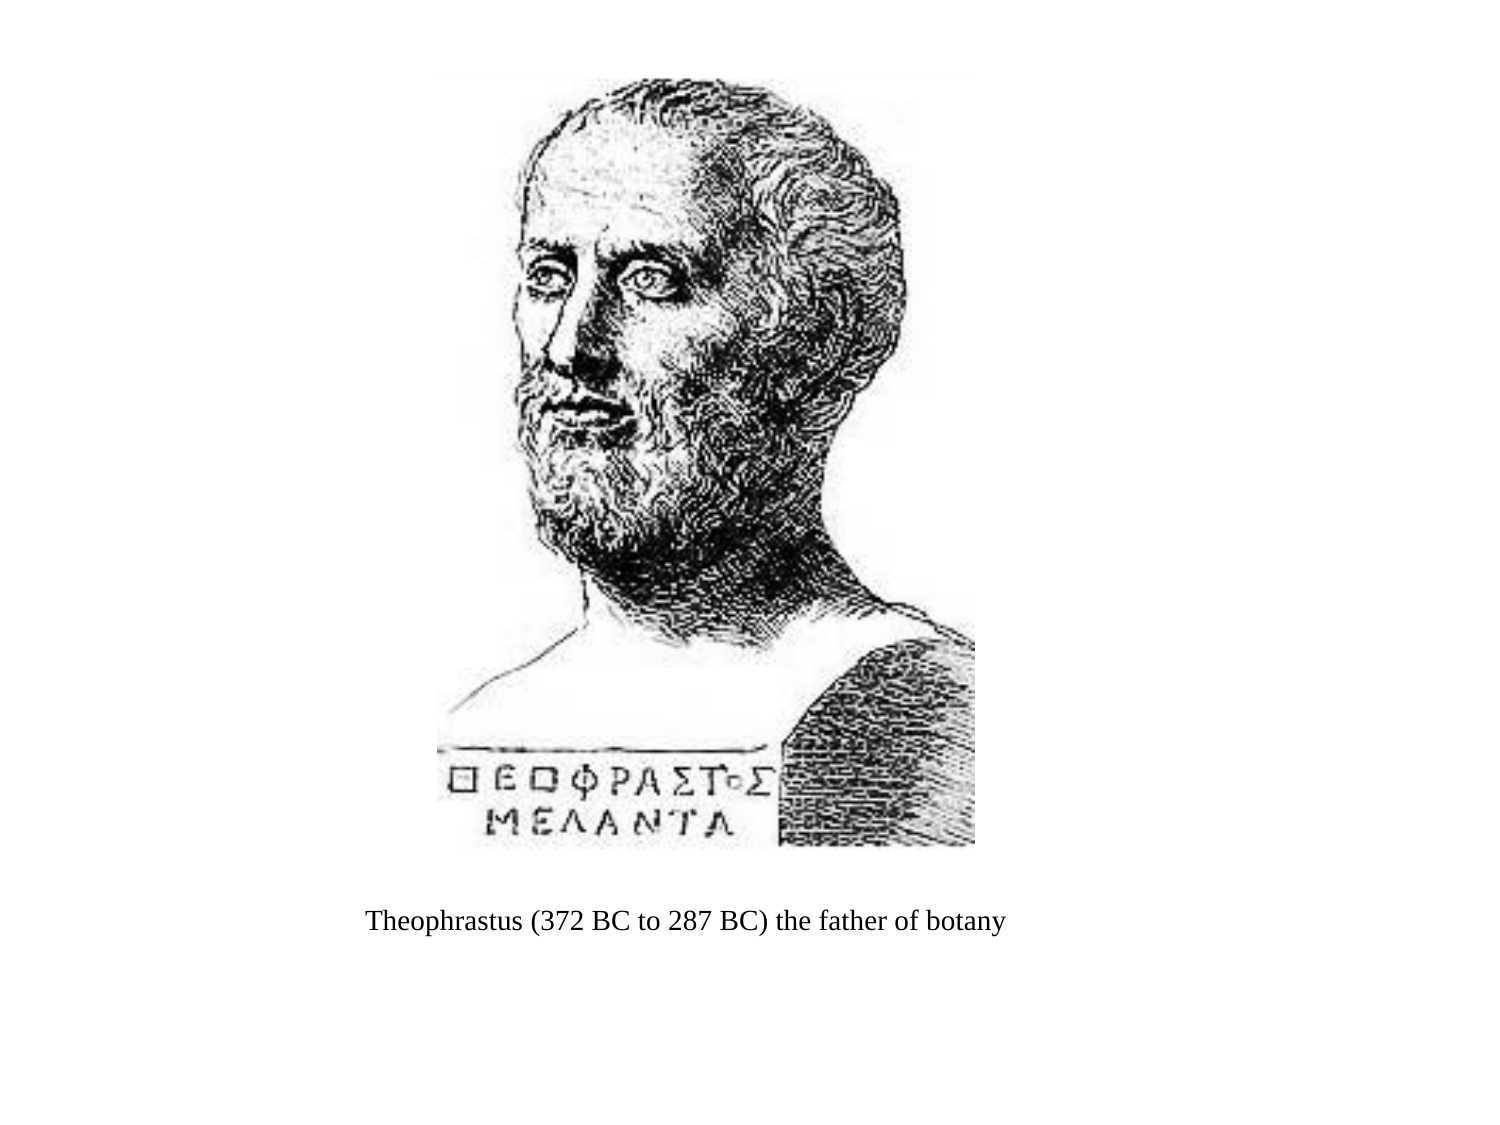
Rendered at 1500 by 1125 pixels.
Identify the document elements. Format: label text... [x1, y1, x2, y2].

picture [437, 77, 976, 851]
title Theophrastus (372 BC to 287 BC) the father of botany [350, 825, 1050, 1013]
